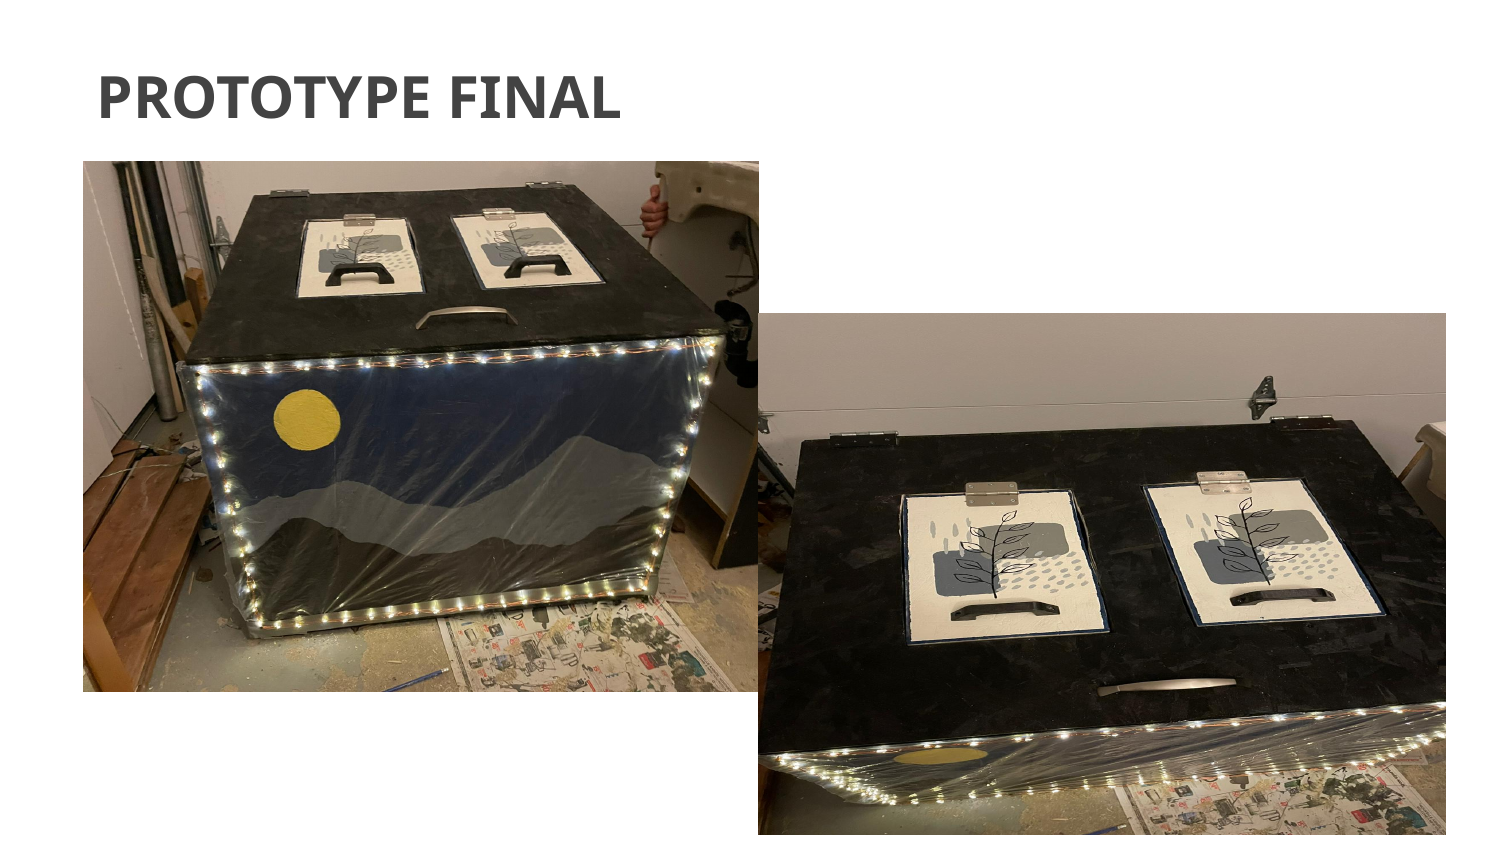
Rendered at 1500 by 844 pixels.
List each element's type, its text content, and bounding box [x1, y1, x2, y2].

picture [82, 161, 1446, 835]
title PROTOTYPE FINAL [81, 45, 688, 160]
